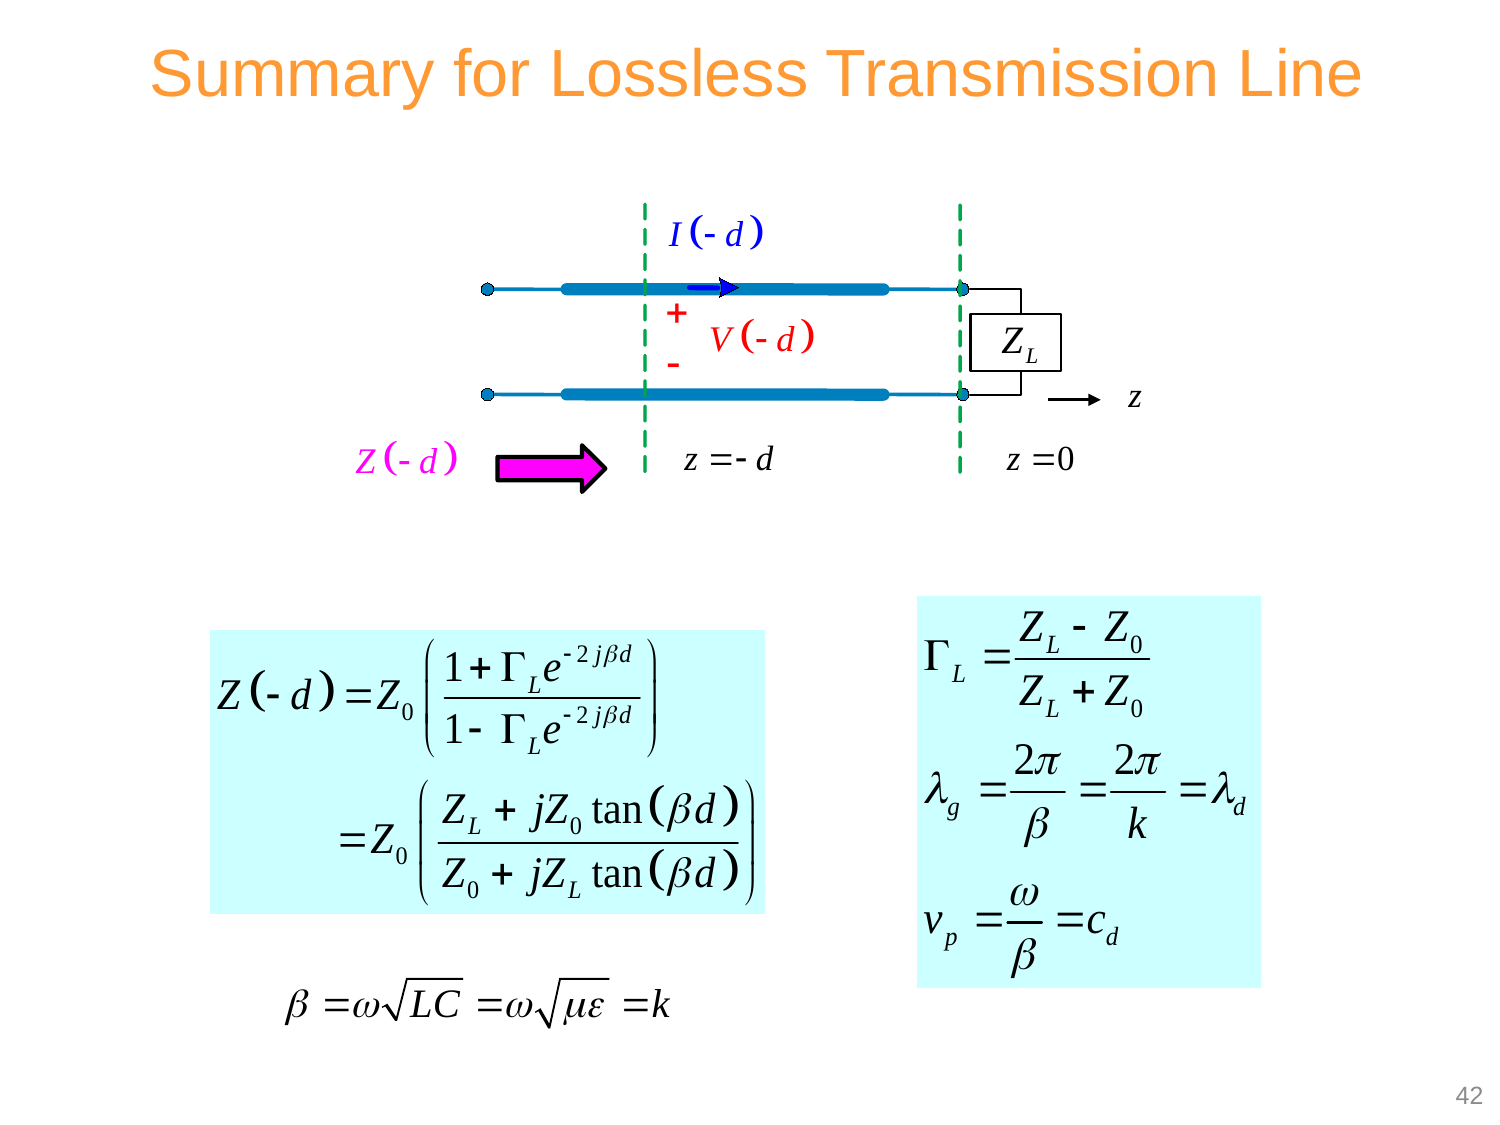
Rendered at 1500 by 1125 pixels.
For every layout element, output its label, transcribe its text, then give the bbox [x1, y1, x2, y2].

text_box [349, 202, 1149, 495]
text_box Summary for Lossless Transmission Line [111, 22, 1404, 117]
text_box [278, 971, 678, 1036]
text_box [917, 595, 1261, 989]
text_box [209, 629, 766, 915]
slide_number 42 [1148, 1065, 1499, 1125]
